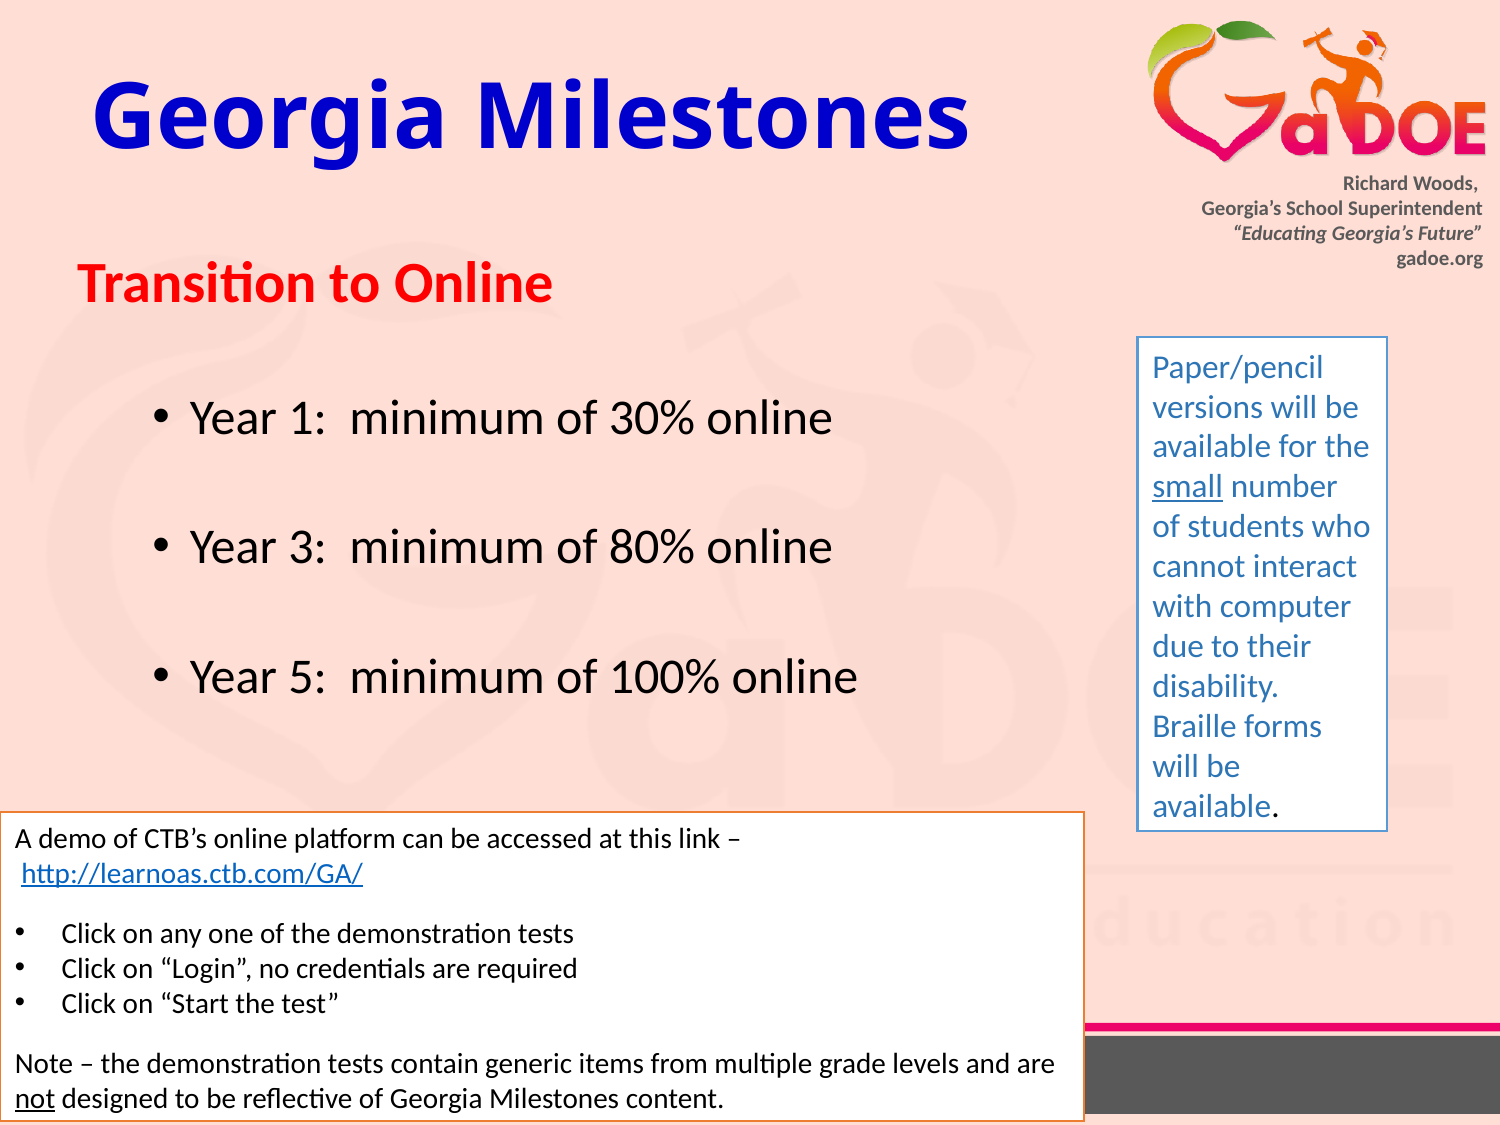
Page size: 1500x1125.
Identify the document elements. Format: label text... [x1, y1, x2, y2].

title Georgia Milestones [75, 24, 1425, 213]
picture [1135, 8, 1499, 164]
list Transition to Online Year 1: minimum of 30% online Year 3: minimum of 80% online Year 5: minimum of 100% online [62, 244, 1413, 970]
text_box A demo of CTB’s online platform can be accessed at this link – http://learnoas.ctb.com/GA/ Click on any one of the demonstration tests Click on “Login”, no credentials are required Click on “Start the test” Note – the demonstration tests contain generic items from multiple grade levels and are not designed to be reflective of Georgia Milestones content. [0, 811, 1085, 1122]
picture [19, 235, 1473, 980]
text_box Paper/pencil versions will be available for the small number of students who cannot interact with computer due to their disability. Braille forms will be available. [1136, 336, 1388, 832]
